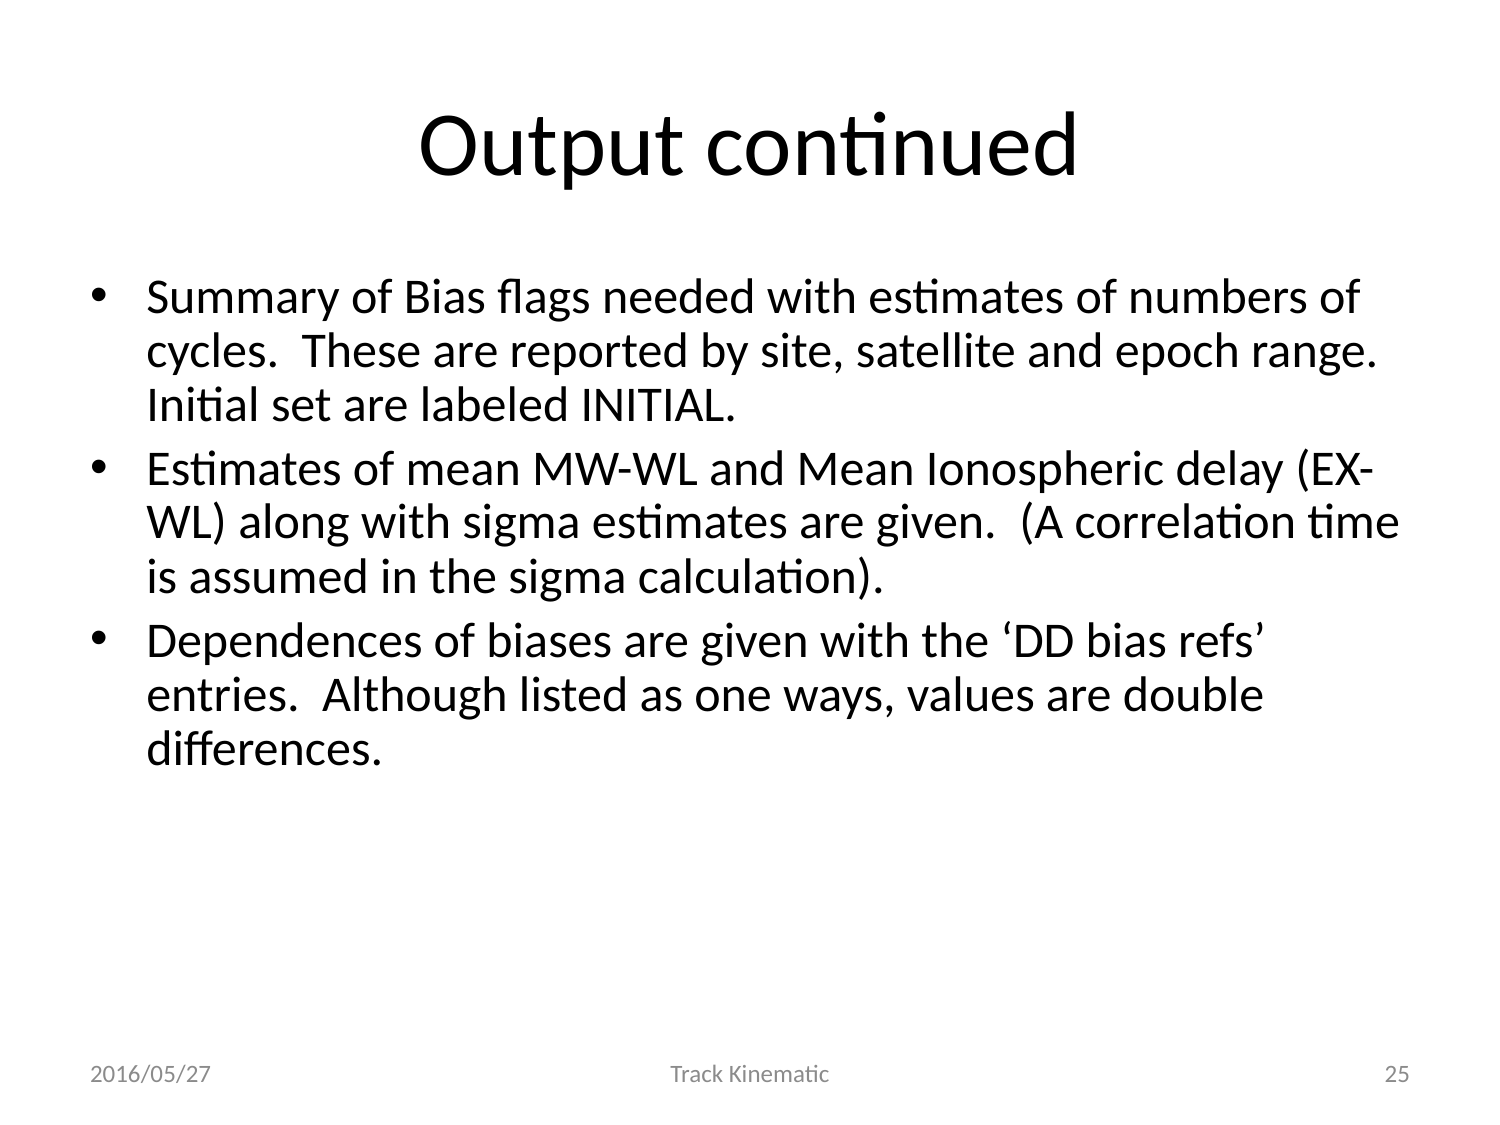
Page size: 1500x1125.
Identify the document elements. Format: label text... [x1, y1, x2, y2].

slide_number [75, 1042, 425, 1103]
title Output continued [75, 45, 1425, 233]
slide_number 25 [1074, 1042, 1425, 1103]
list Summary of Bias flags needed with estimates of numbers of cycles. These are reported by site, satellite and epoch range. Initial set are labeled INITIAL. Estimates of mean MW-WL and Mean Ionospheric delay (EX-WL) along with sigma estimates are given. (A correlation time is assumed in the sigma calculation). Dependences of biases are given with the ‘DD bias refs’ entries. Although listed as one ways, values are double differences. [75, 262, 1425, 1005]
footer Track Kinematic [512, 1042, 988, 1103]
